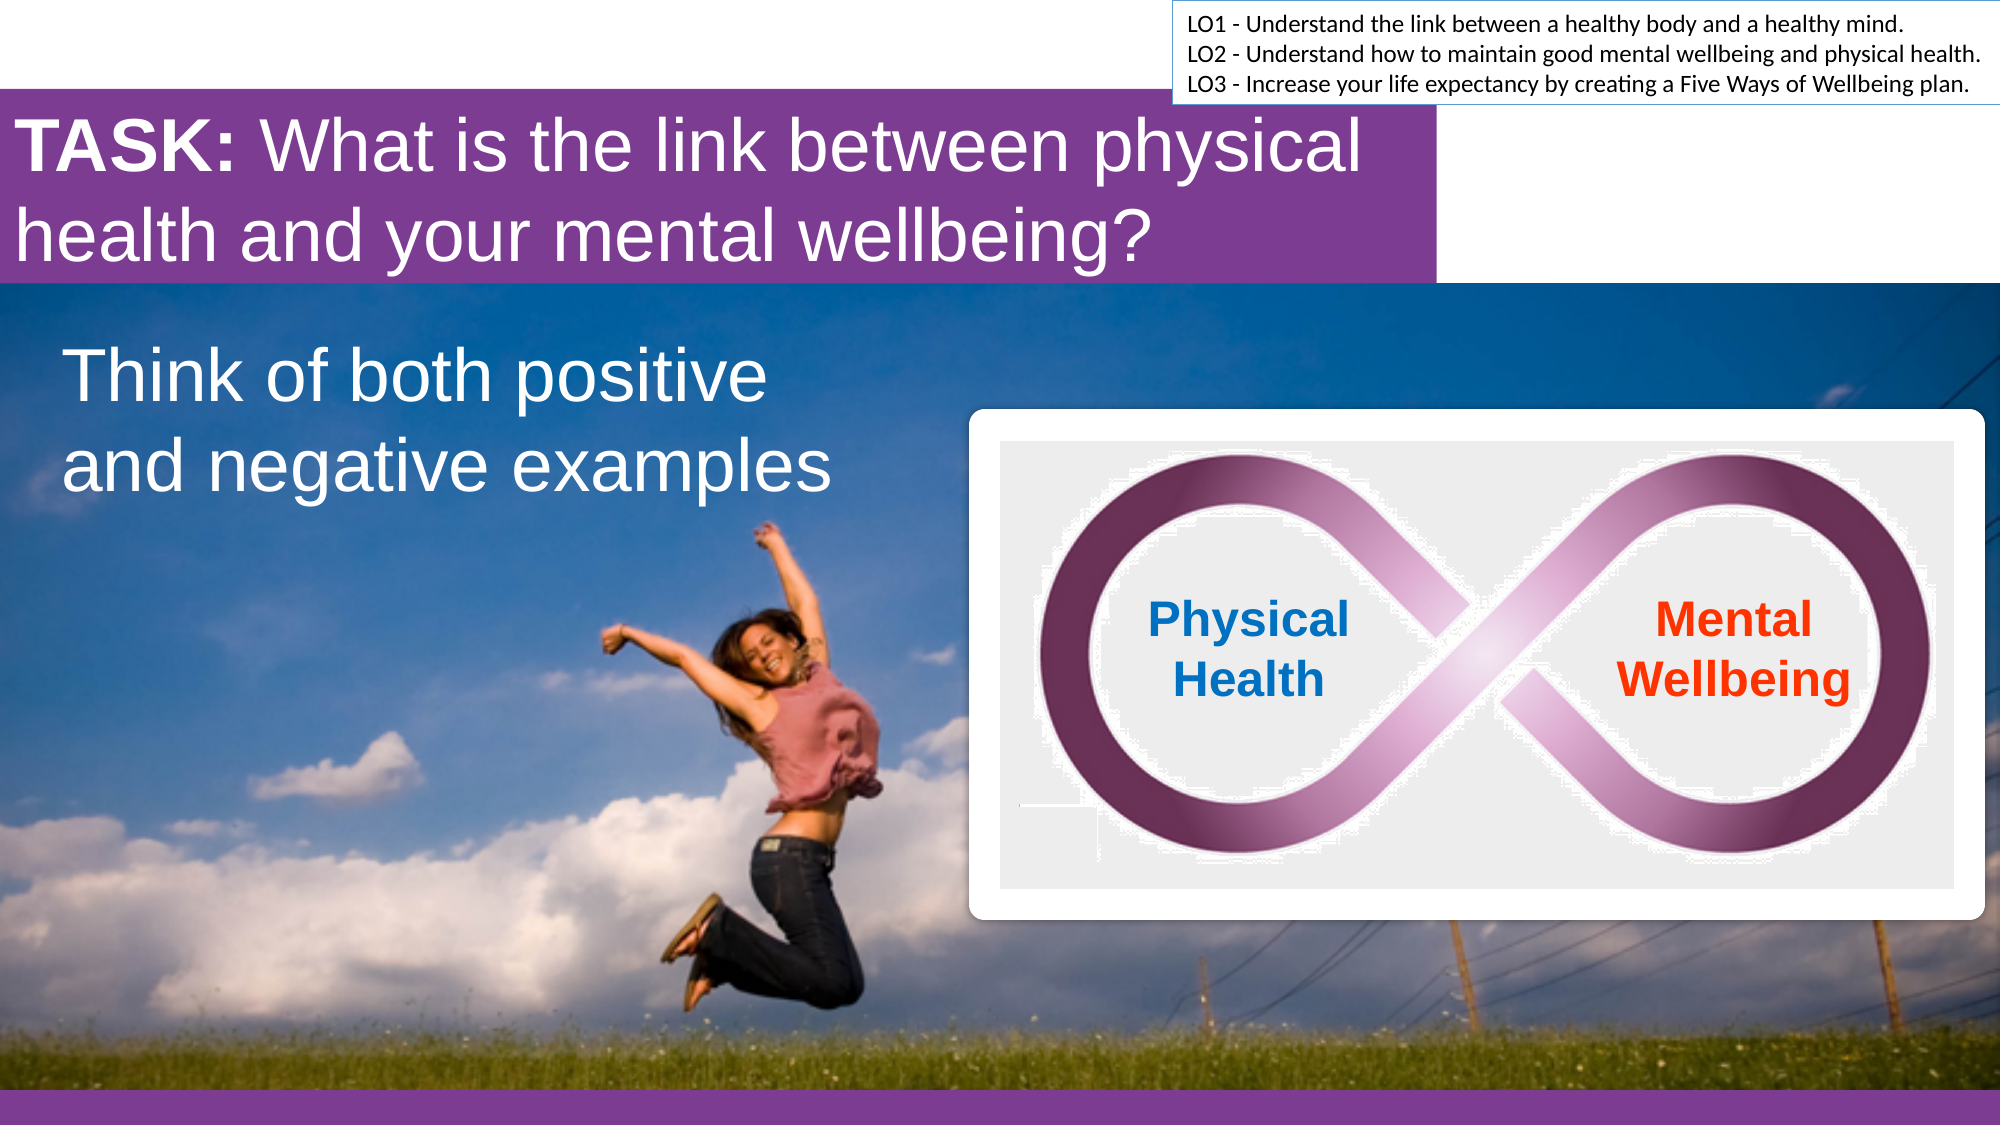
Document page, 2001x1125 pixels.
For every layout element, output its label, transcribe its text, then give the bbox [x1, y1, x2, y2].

picture [0, 283, 2000, 1125]
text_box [999, 440, 1954, 889]
text_box TASK: What is the link between physical health and your mental wellbeing? [0, 88, 1437, 283]
text_box LO1 - Understand the link between a healthy body and a healthy mind. LO2 - Understand how to maintain good mental wellbeing and physical health. LO3 - Increase your life expectancy by creating a Five Ways of Wellbeing plan. [1172, 0, 2000, 105]
